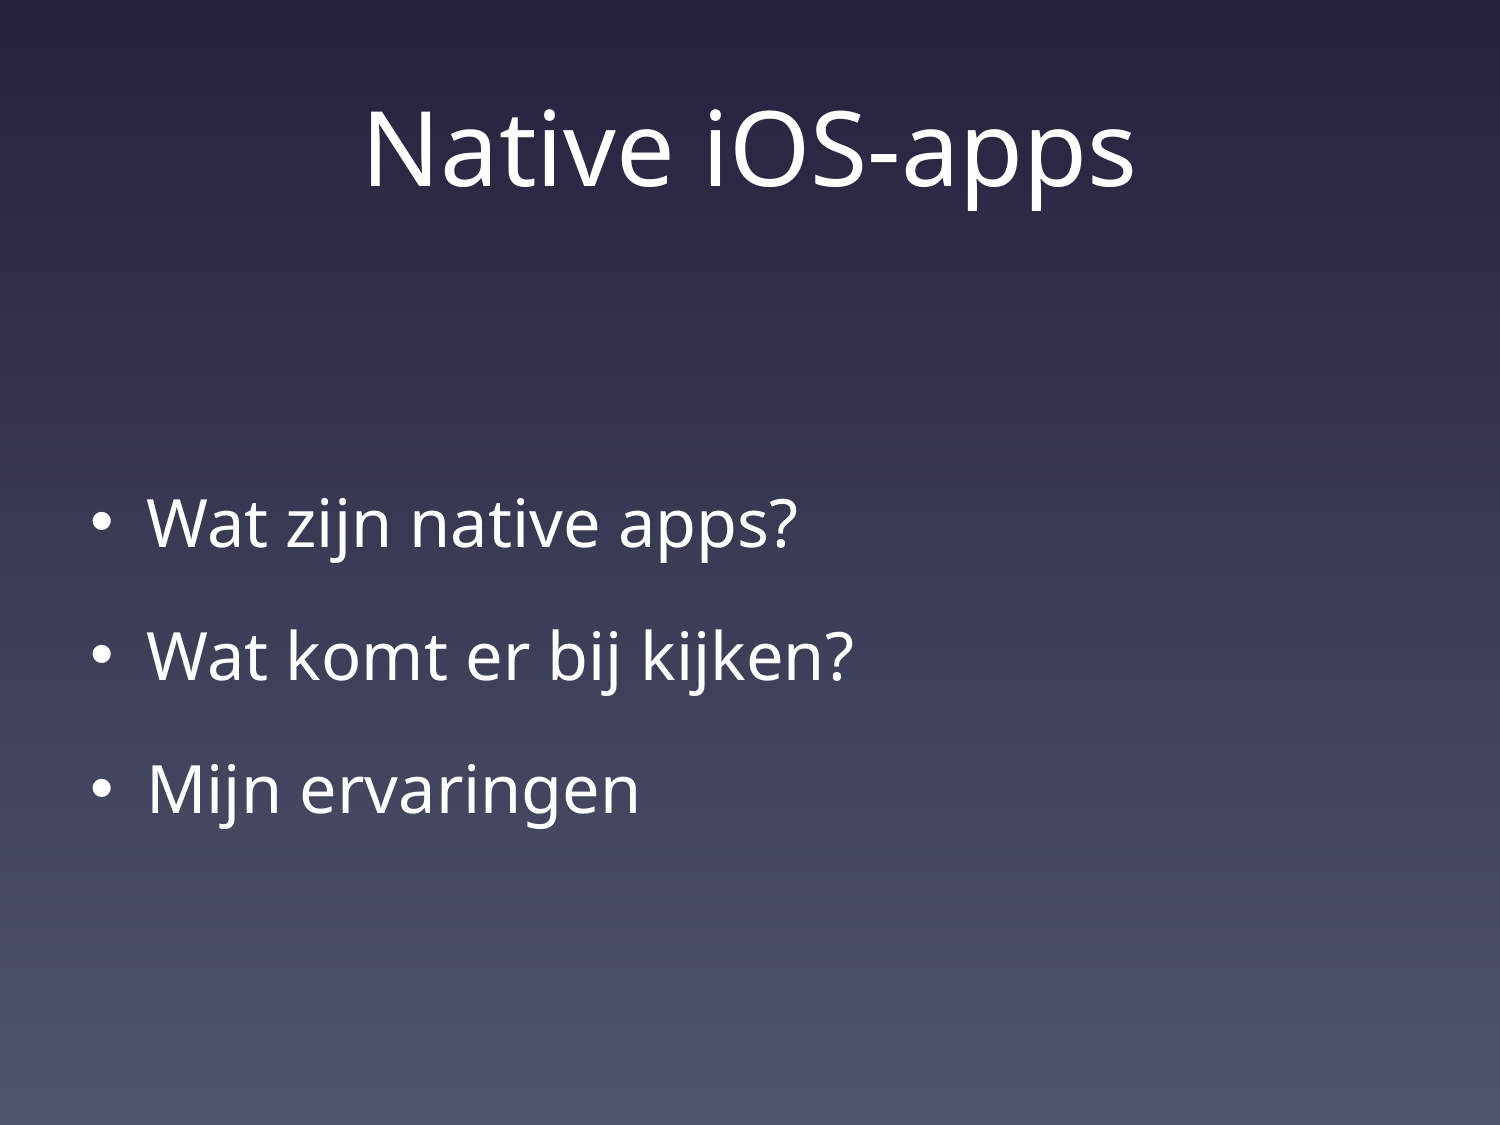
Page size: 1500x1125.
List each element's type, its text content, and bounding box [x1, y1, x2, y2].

title Native iOS-apps [75, 75, 1425, 262]
list Wat zijn native apps? Wat komt er bij kijken? Mijn ervaringen [75, 262, 1425, 1005]
